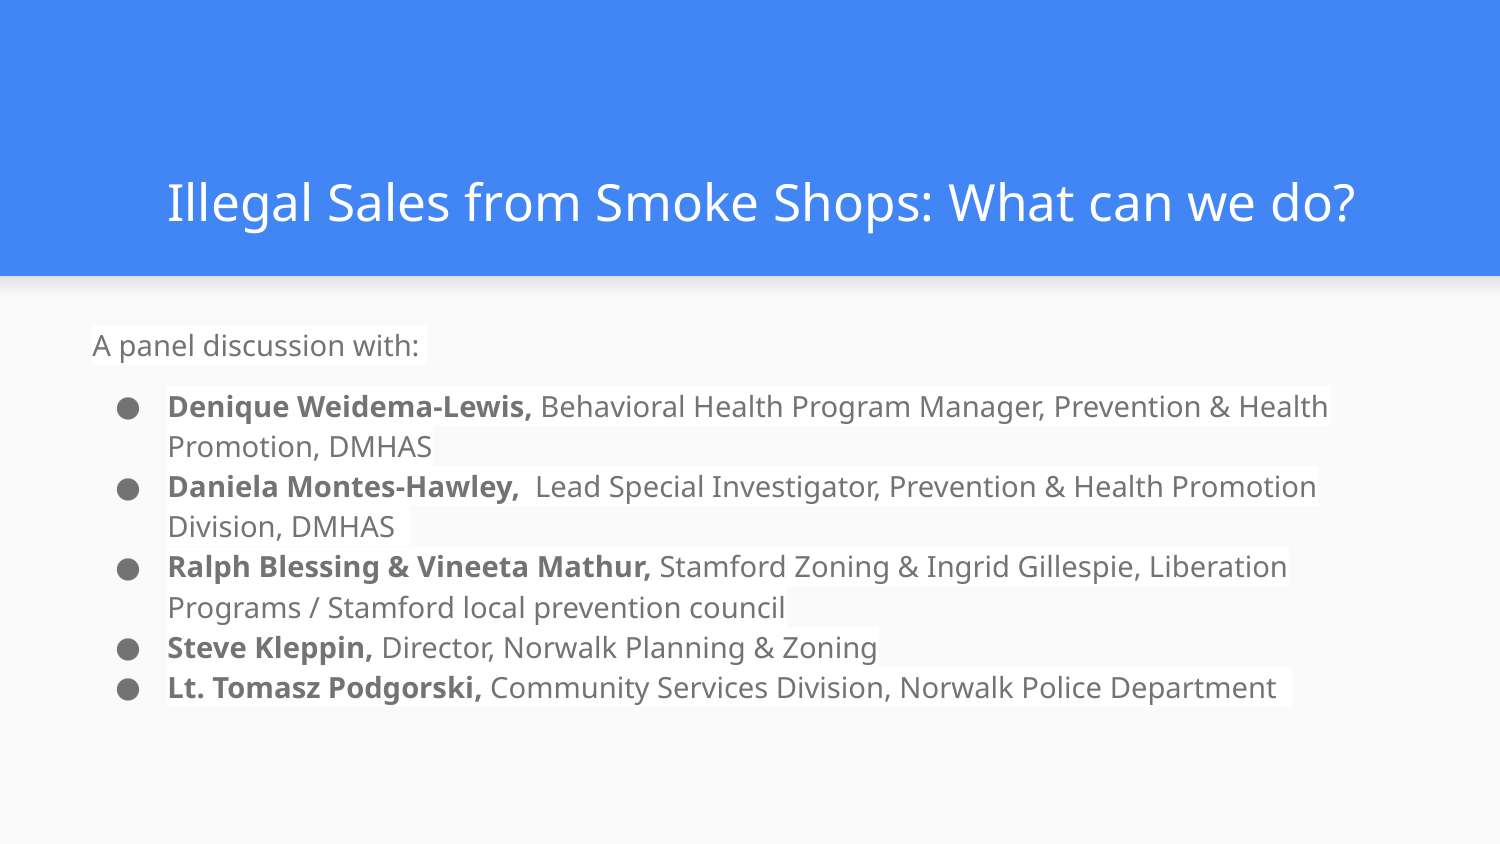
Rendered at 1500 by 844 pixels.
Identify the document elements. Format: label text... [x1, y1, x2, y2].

title Illegal Sales from Smoke Shops: What can we do? [77, 121, 1448, 248]
list A panel discussion with: Denique Weidema-Lewis, Behavioral Health Program Manager, Prevention & Health Promotion, DMHAS Daniela Montes-Hawley, Lead Special Investigator, Prevention & Health Promotion Division, DMHAS Ralph Blessing & Vineeta Mathur, Stamford Zoning & Ingrid Gillespie, Liberation Programs / Stamford local prevention council Steve Kleppin, Director, Norwalk Planning & Zoning Lt. Tomasz Podgorski, Community Services Division, Norwalk Police Department [77, 306, 1427, 752]
